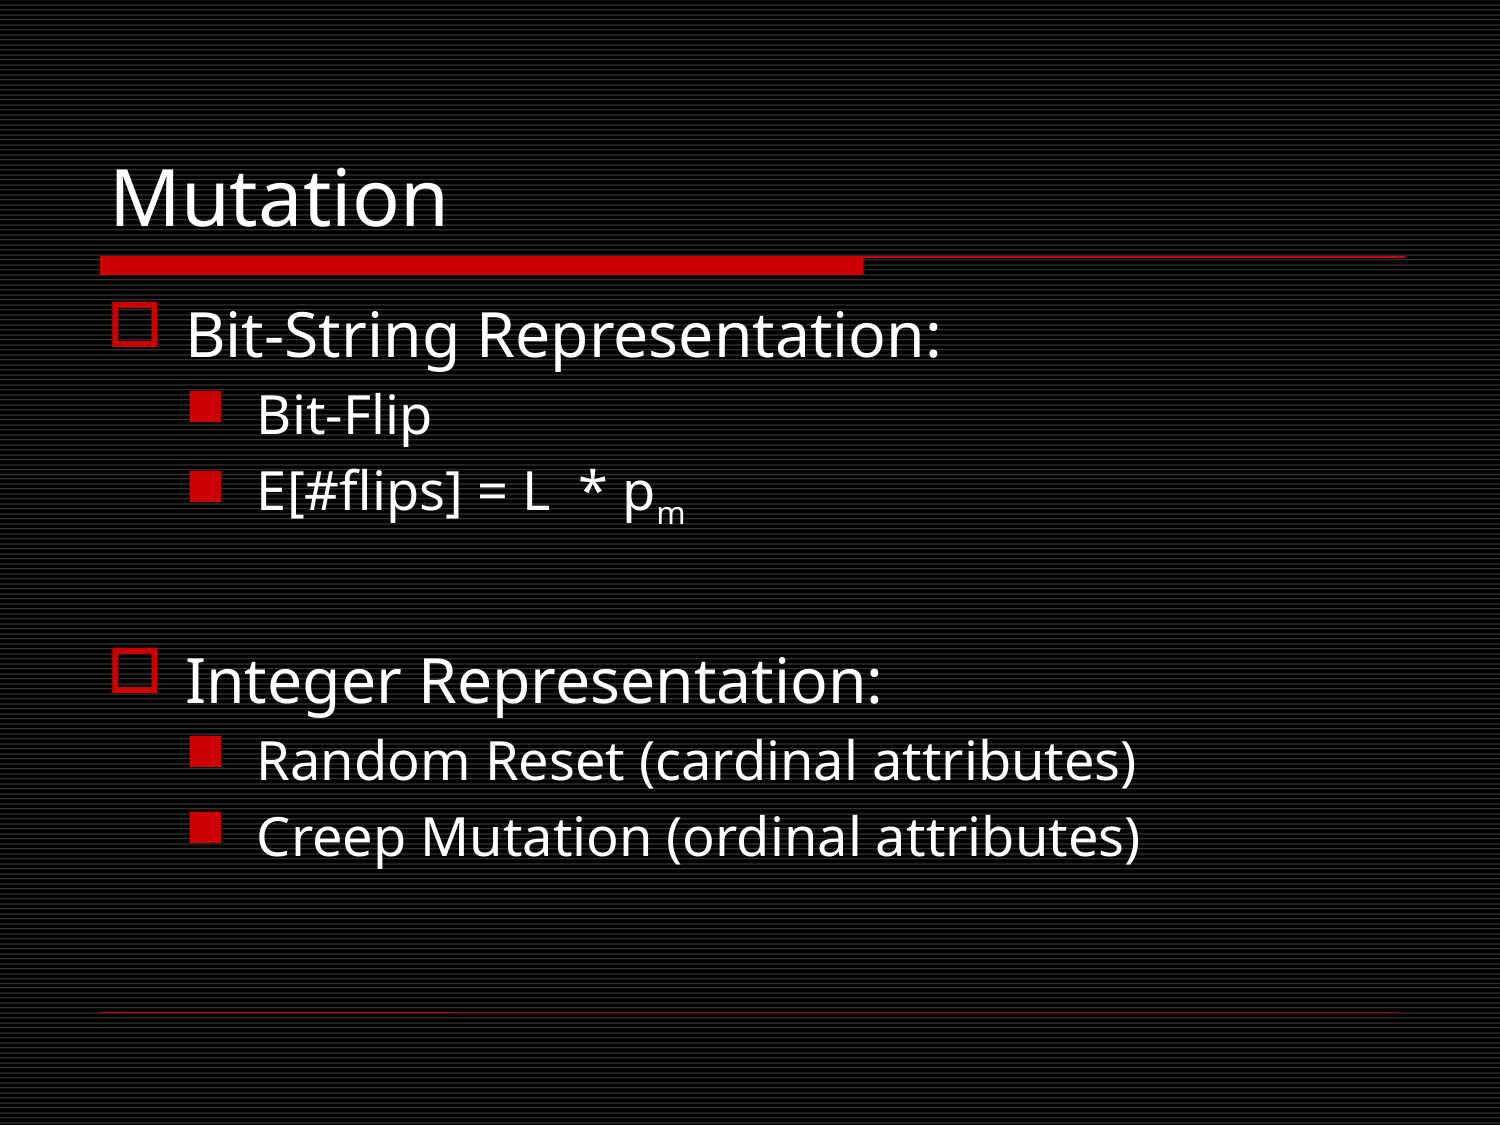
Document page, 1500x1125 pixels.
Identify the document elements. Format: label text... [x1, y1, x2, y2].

list Bit-String Representation: Bit-Flip E[#flips] = L * pm Integer Representation: Random Reset (cardinal attributes) Creep Mutation (ordinal attributes) [92, 287, 1406, 988]
picture [0, 0, 1500, 1125]
title Mutation [94, 50, 1407, 250]
